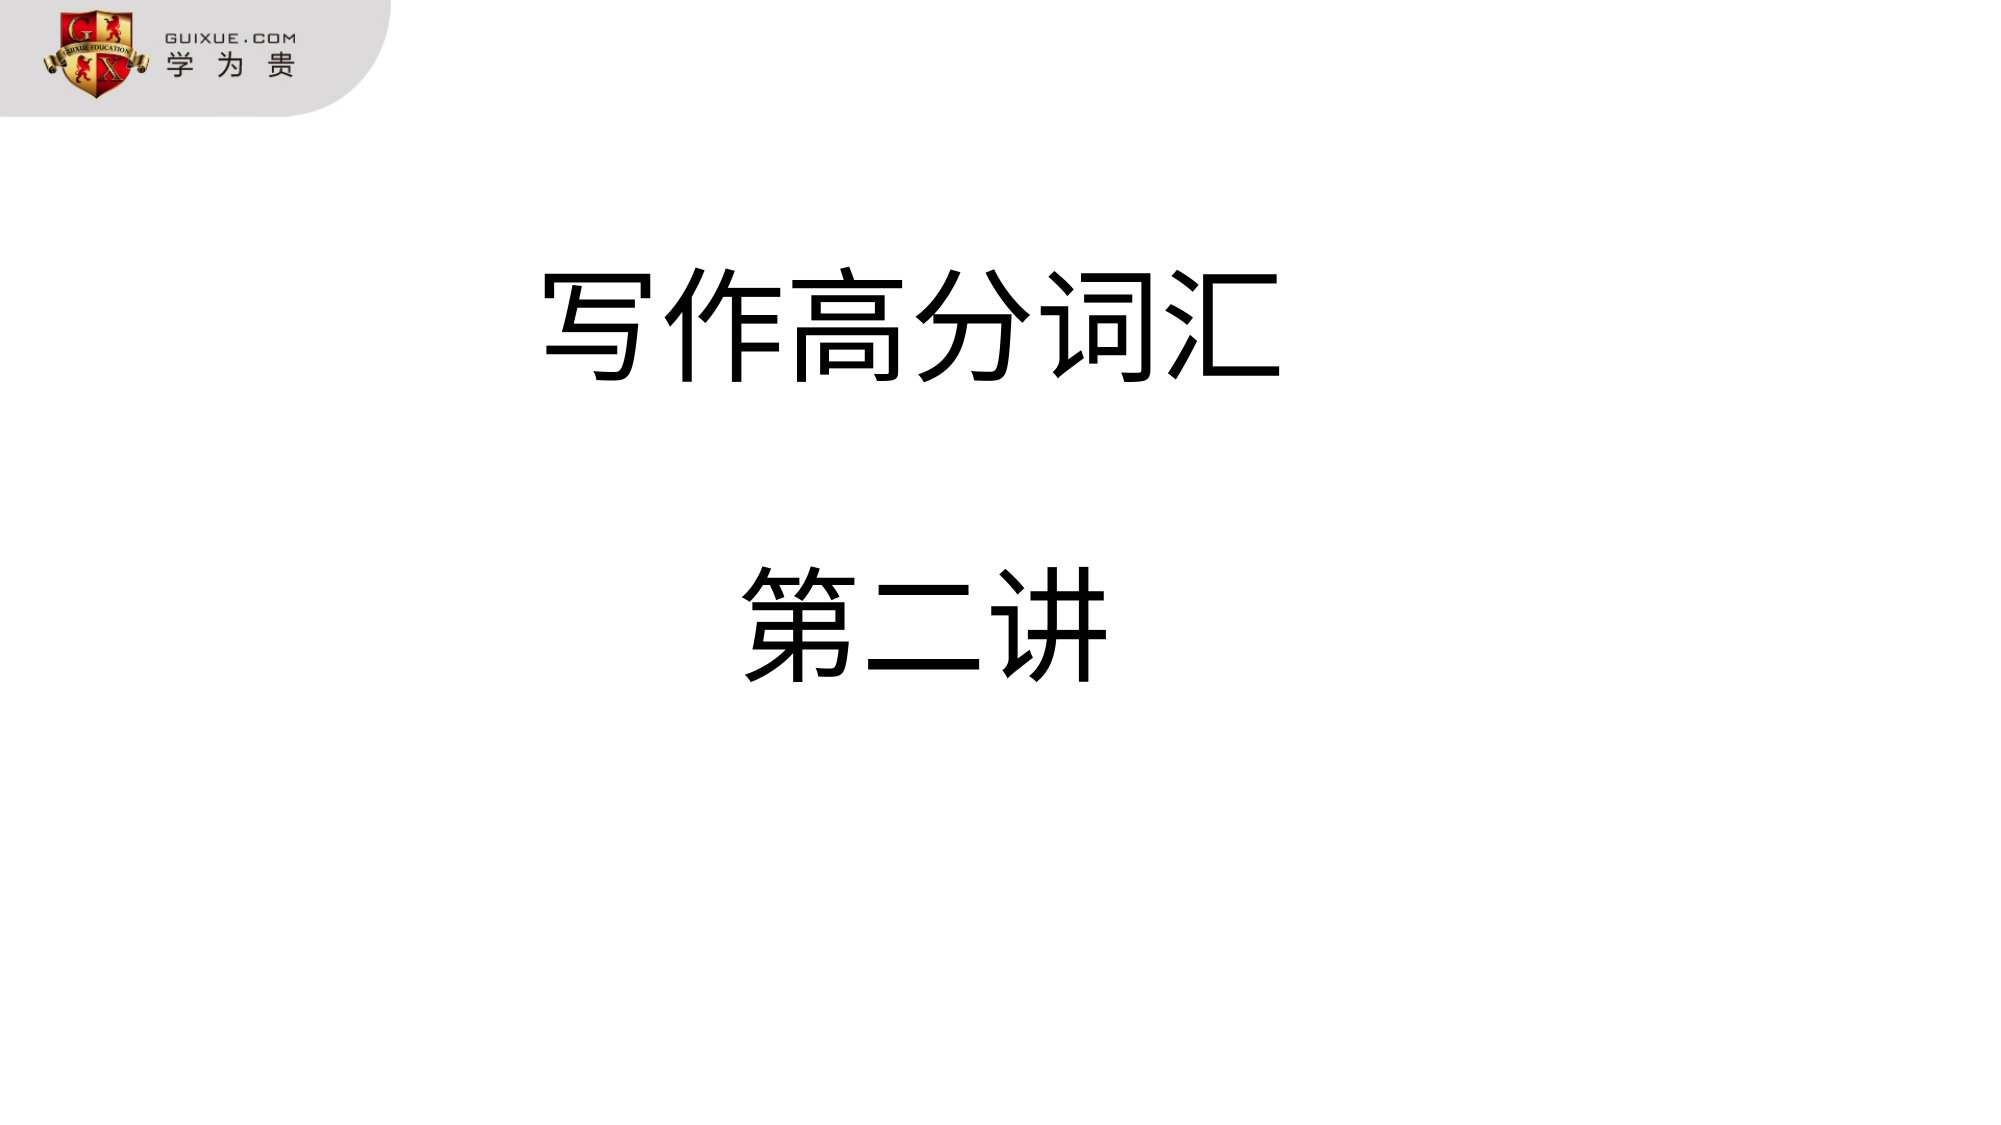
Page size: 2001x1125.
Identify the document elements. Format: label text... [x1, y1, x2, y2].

title 写作高分词汇 第二讲 [520, 378, 1384, 567]
picture [0, 0, 2001, 1125]
